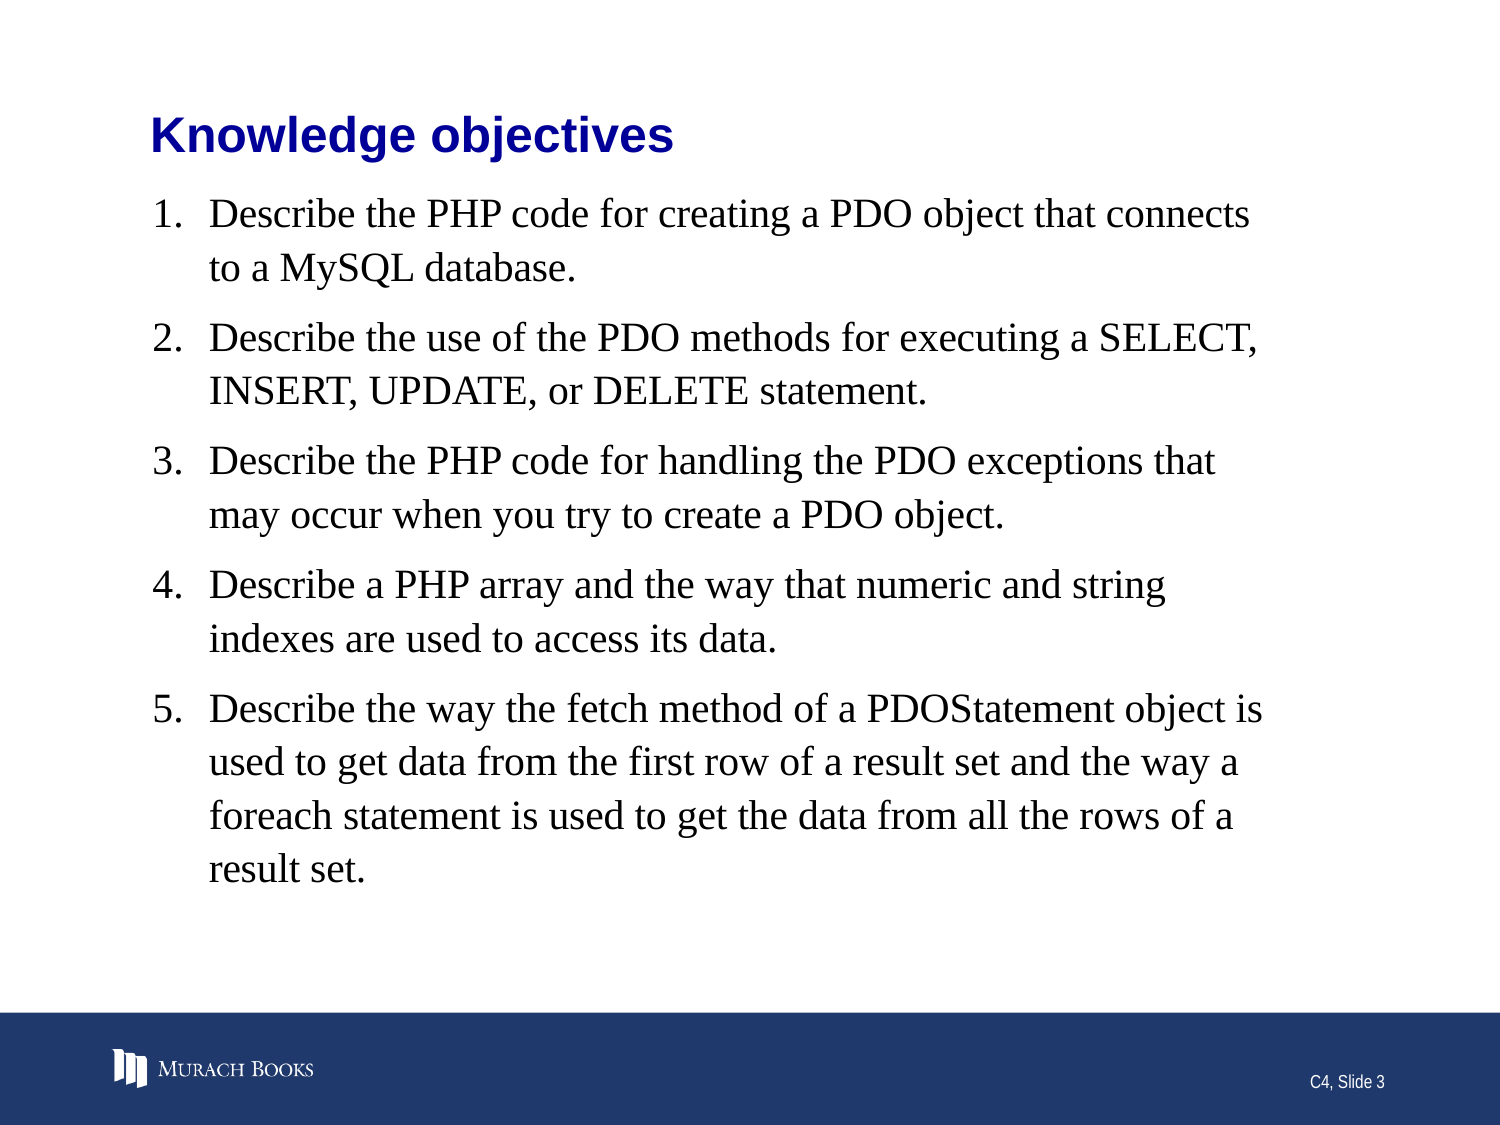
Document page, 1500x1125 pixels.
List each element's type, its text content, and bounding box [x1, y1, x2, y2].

list Describe the PHP code for creating a PDO object that connects to a MySQL database. Describe the use of the PDO methods for executing a SELECT, INSERT, UPDATE, or DELETE statement. Describe the PHP code for handling the PDO exceptions that may occur when you try to create a PDO object. Describe a PHP array and the way that numeric and string indexes are used to access its data. Describe the way the fetch method of a PDOStatement object is used to get data from the first row of a result set and the way a foreach statement is used to get the data from all the rows of a result set. [137, 174, 1350, 975]
footer [12, 1025, 463, 1100]
slide_number C4, Slide 3 [1087, 1025, 1400, 1100]
title Knowledge objectives [150, 102, 1350, 164]
